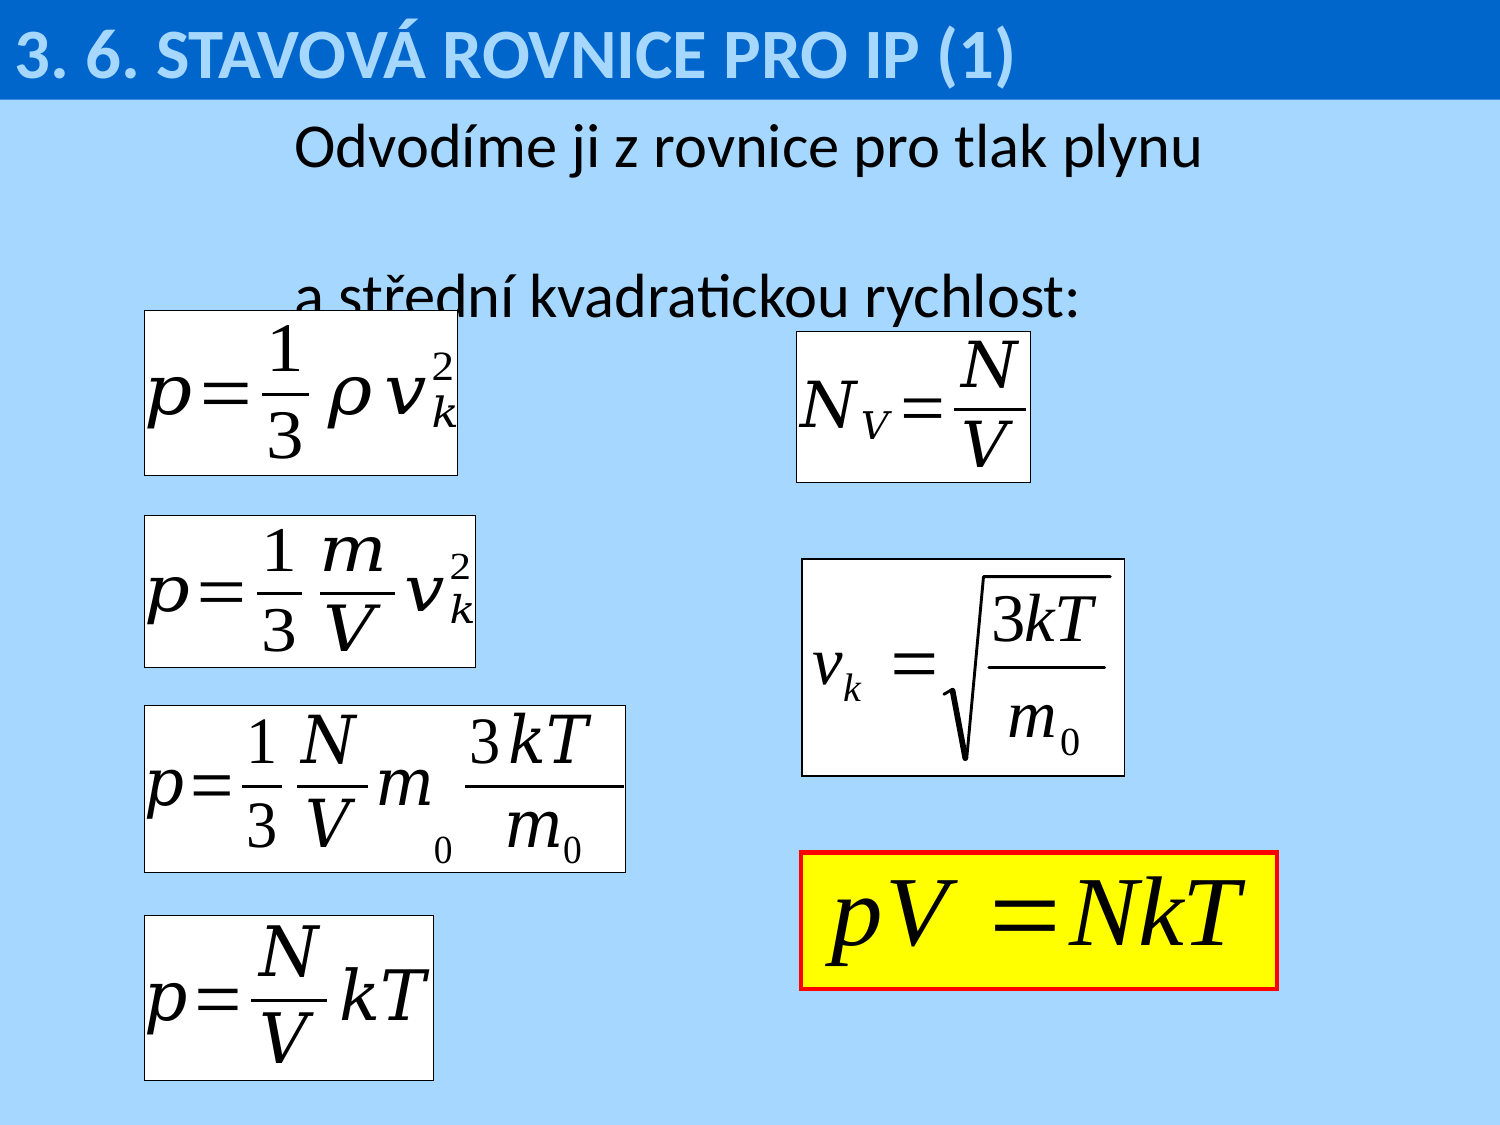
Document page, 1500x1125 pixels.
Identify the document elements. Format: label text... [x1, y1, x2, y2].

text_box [802, 559, 1124, 776]
text_box 3. 6. STAVOVÁ ROVNICE PRO IP (1) [0, 0, 1500, 100]
text_box Odvodíme ji z rovnice pro tlak plynu a střední kvadratickou rychlost: [279, 100, 1221, 337]
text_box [802, 854, 1276, 987]
